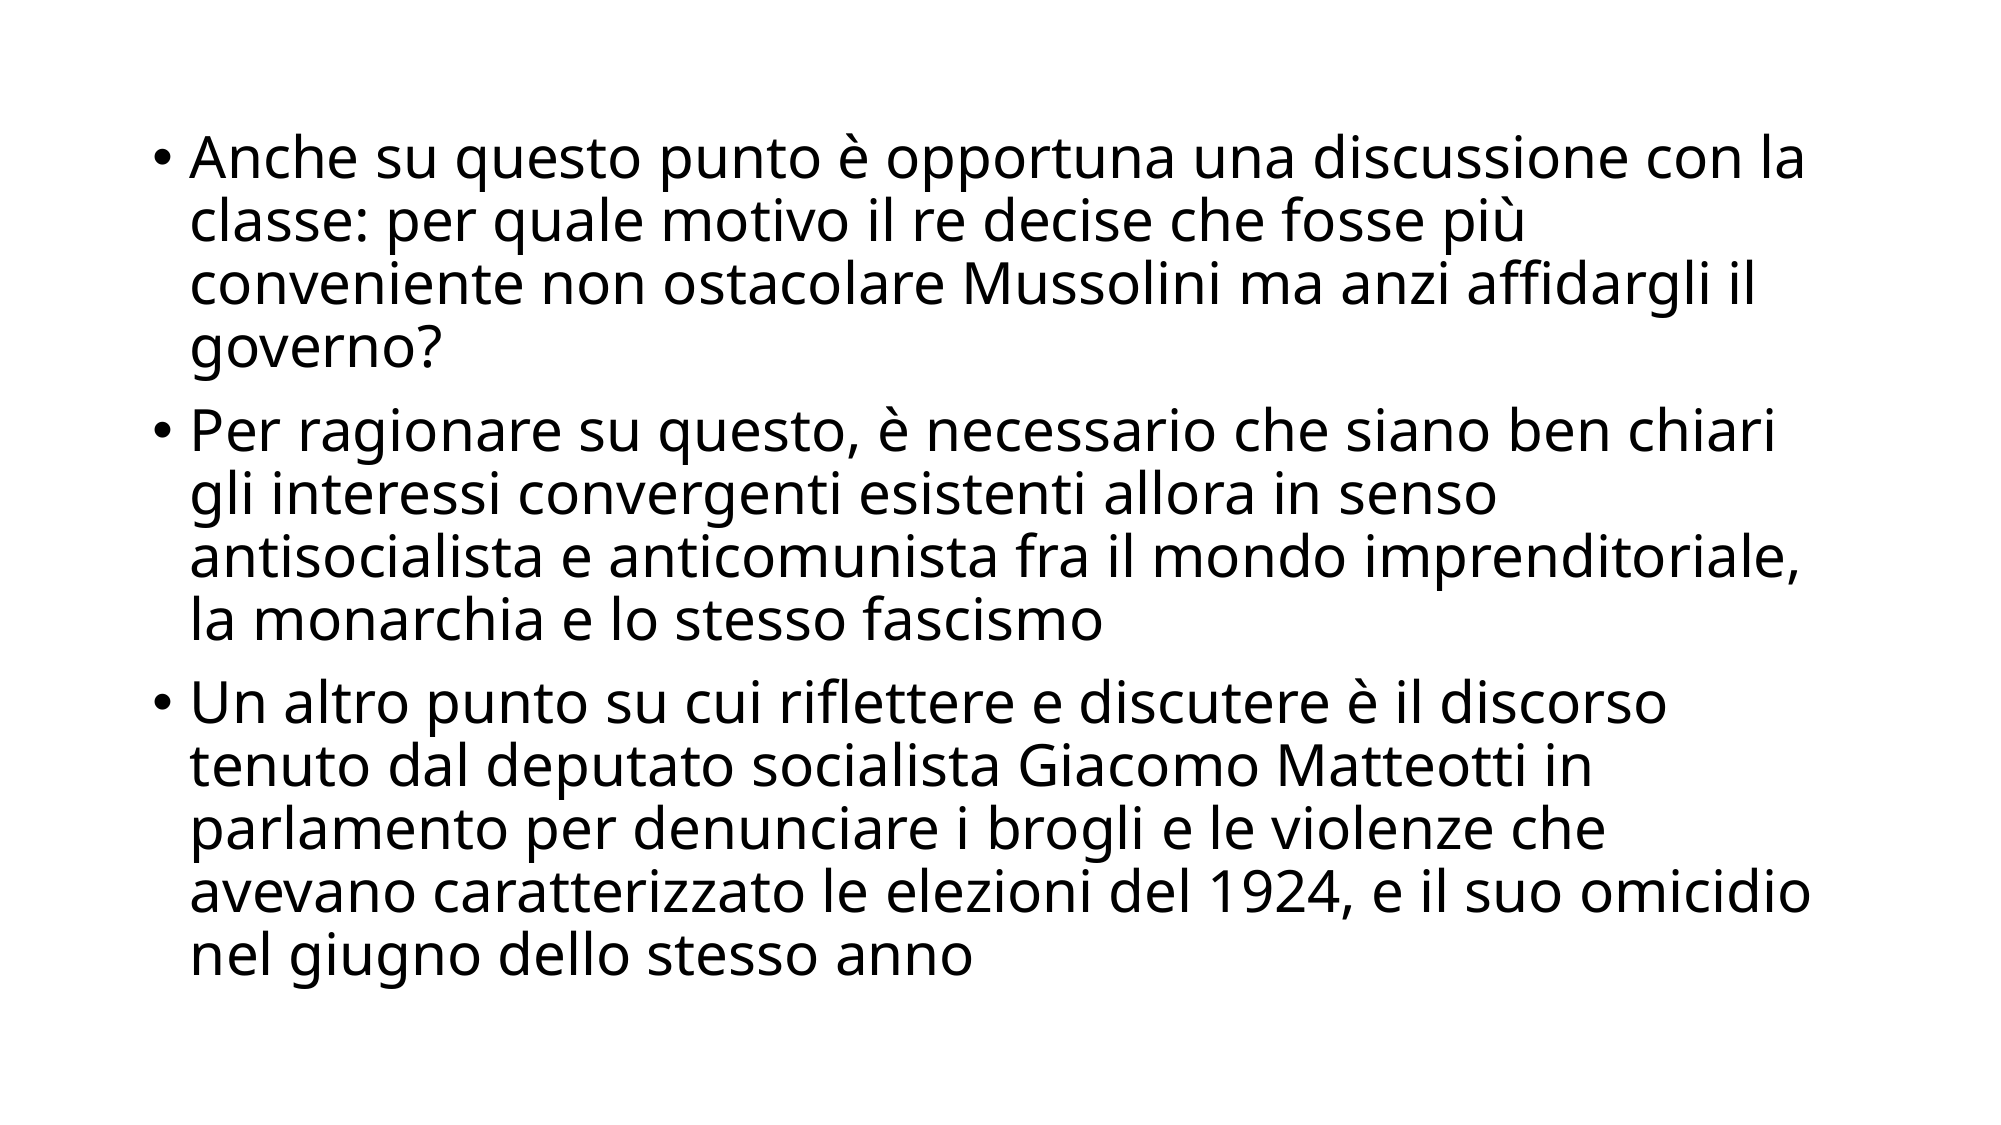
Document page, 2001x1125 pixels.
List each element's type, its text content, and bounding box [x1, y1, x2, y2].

list Anche su questo punto è opportuna una discussione con la classe: per quale motivo il re decise che fosse più conveniente non ostacolare Mussolini ma anzi affidargli il governo? Per ragionare su questo, è necessario che siano ben chiari gli interessi convergenti esistenti allora in senso antisocialista e anticomunista fra il mondo imprenditoriale, la monarchia e lo stesso fascismo Un altro punto su cui riflettere e discutere è il discorso tenuto dal deputato socialista Giacomo Matteotti in parlamento per denunciare i brogli e le violenze che avevano caratterizzato le elezioni del 1924, e il suo omicidio nel giugno dello stesso anno [137, 120, 1863, 1014]
